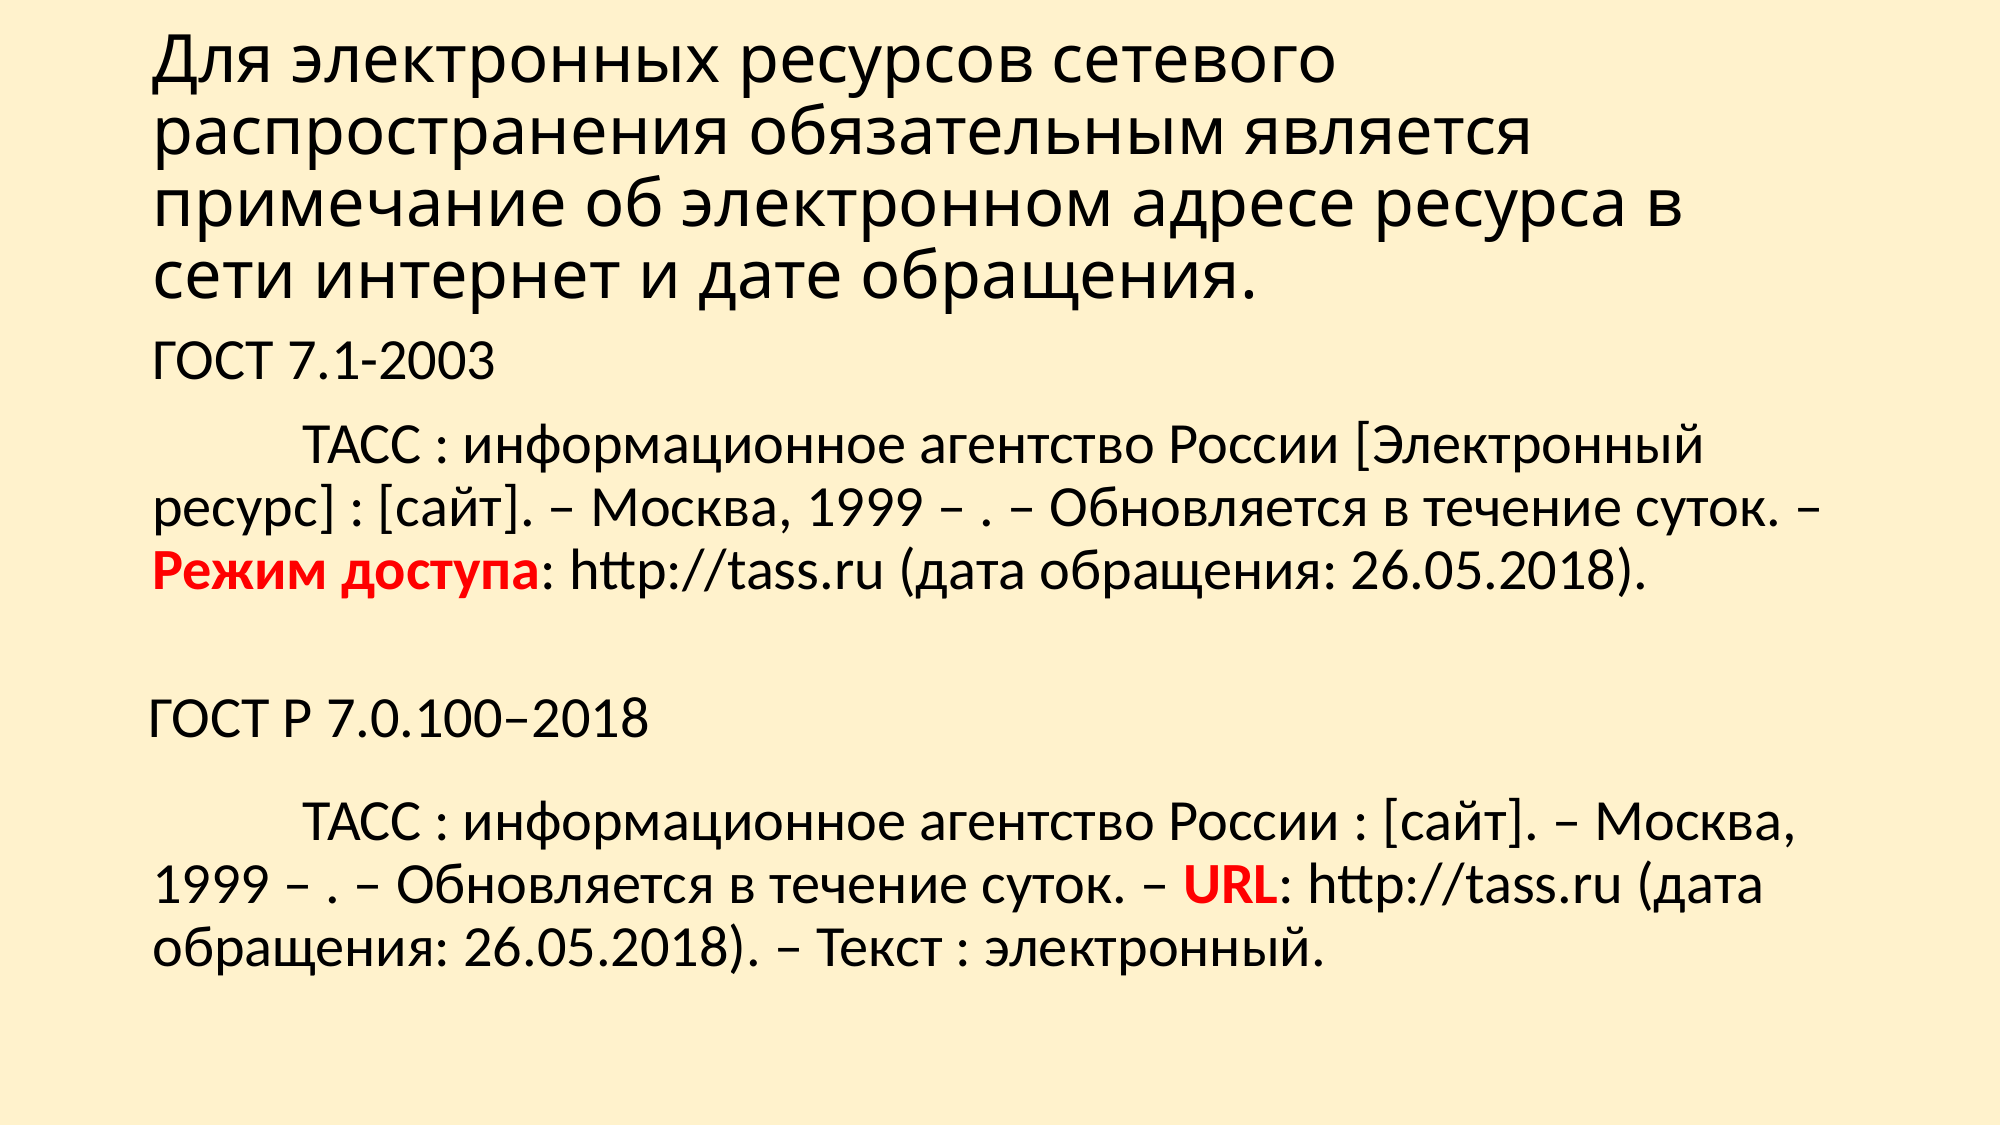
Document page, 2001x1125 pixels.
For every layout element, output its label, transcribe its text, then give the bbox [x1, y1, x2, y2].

text_box ГОСТ Р 7.0.100–2018 [133, 680, 984, 781]
title Для электронных ресурсов сетевого распространения обязательным является примечание об электронном адресе ресурса в сети интернет и дате обращения. [137, 59, 1863, 278]
list ТАСС : информационное агентство России [Электронный ресурс] : [сайт]. – Москва, 1999 – . – Обновляется в течение суток. – Режим доступа: http://tass.ru (дата обращения: 26.05.2018). ТАСС : информационное агентство России : [сайт]. – Москва, 1999 – . – Обновляется в течение суток. – URL: http://tass.ru (дата обращения: 26.05.2018). – Текст : электронный. [137, 405, 1863, 1014]
text_box ГОСТ 7.1-2003 [137, 321, 984, 402]
